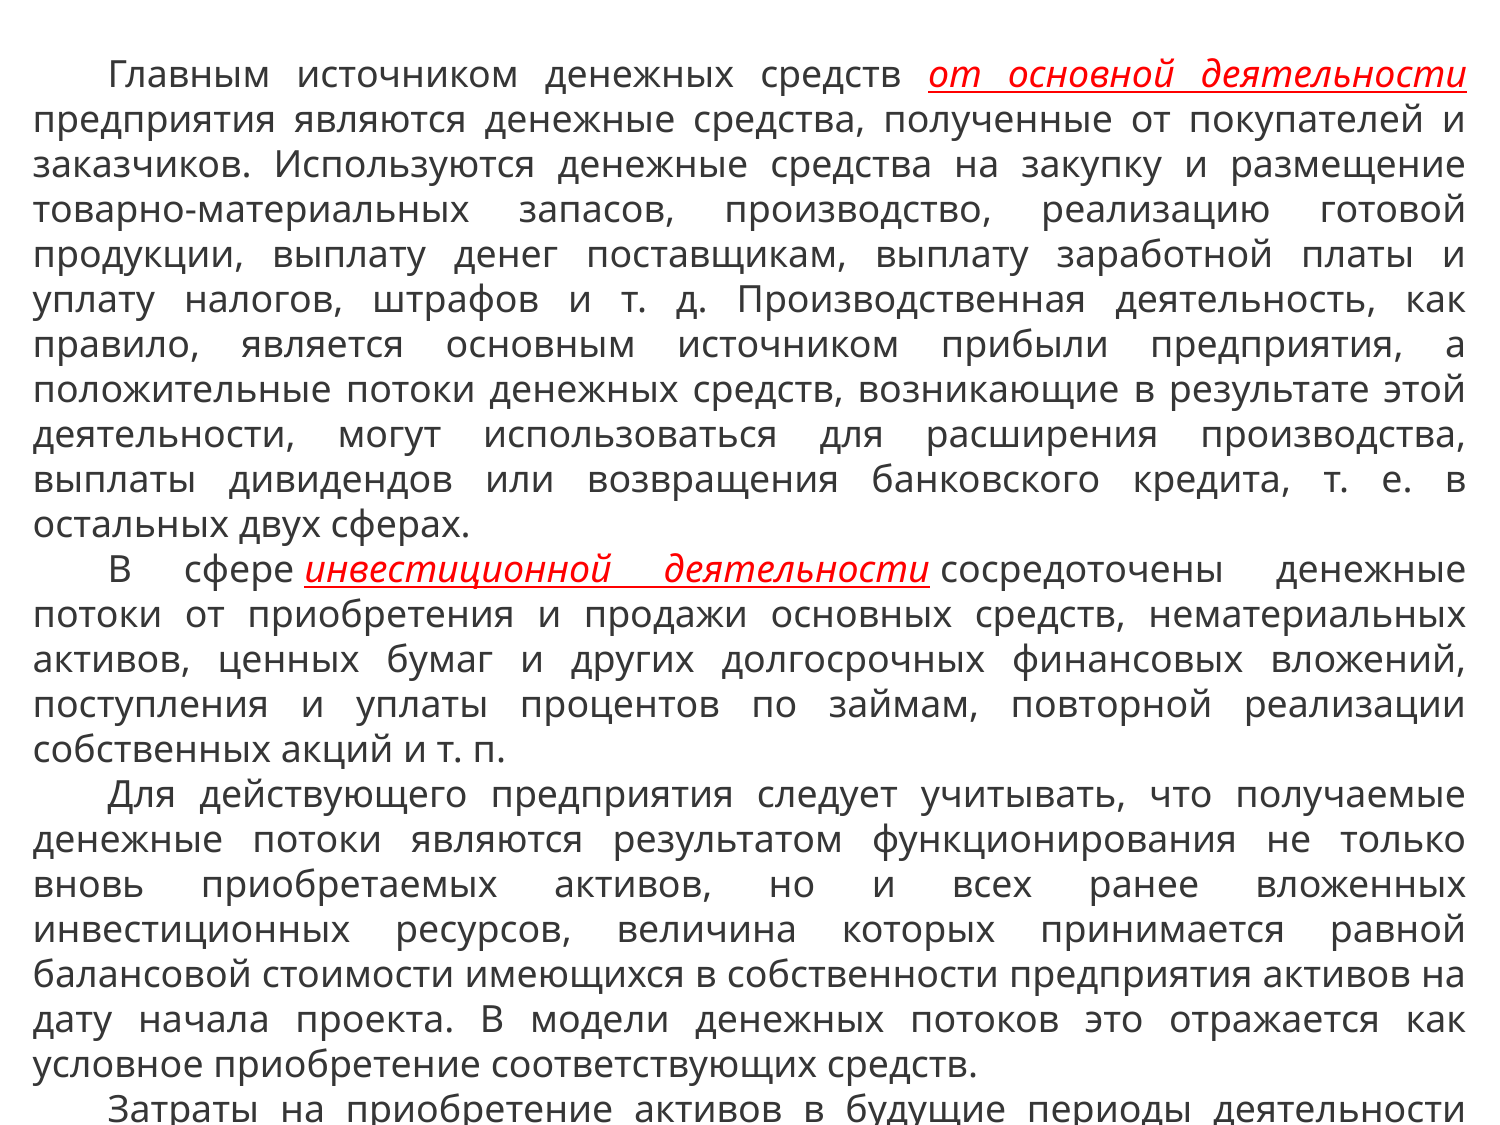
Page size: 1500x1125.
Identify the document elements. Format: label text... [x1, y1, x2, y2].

text_box Главным источником денежных средств от основной деятельности предприятия являются денежные средства, полученные от покупателей и заказчиков. Используются денежные средства на закупку и размещение товарно-материальных запасов, производство, реализацию готовой продукции, выплату денег поставщикам, выплату заработной платы и уплату налогов, штрафов и т. д. Производственная деятельность, как правило, является основным источником прибыли предприятия, а положительные потоки денежных средств, возникающие в результате этой деятельности, могут использоваться для расширения производства, выплаты дивидендов или возвращения банковского кредита, т. е. в остальных двух сферах. В сфере инвестиционной деятельности сосредоточены денежные потоки от приобретения и продажи основных средств, нематериальных активов, ценных бумаг и других долгосрочных финансовых вложений, поступления и уплаты процентов по займам, повторной реализации собственных акций и т. п. Для действующего предприятия следует учитывать, что получаемые денежные потоки являются результатом функционирования не только вновь приобретаемых активов, но и всех ранее вложенных инвестиционных ресурсов, величина которых принимается равной балансовой стоимости имеющихся в собственности предприятия активов на дату начала проекта. В модели денежных потоков это отражается как условное приобретение соответствующих средств. Затраты на приобретение активов в будущие периоды деятельности должны быть указаны с учетом инфляции на основные фонды. [17, 42, 1483, 1058]
